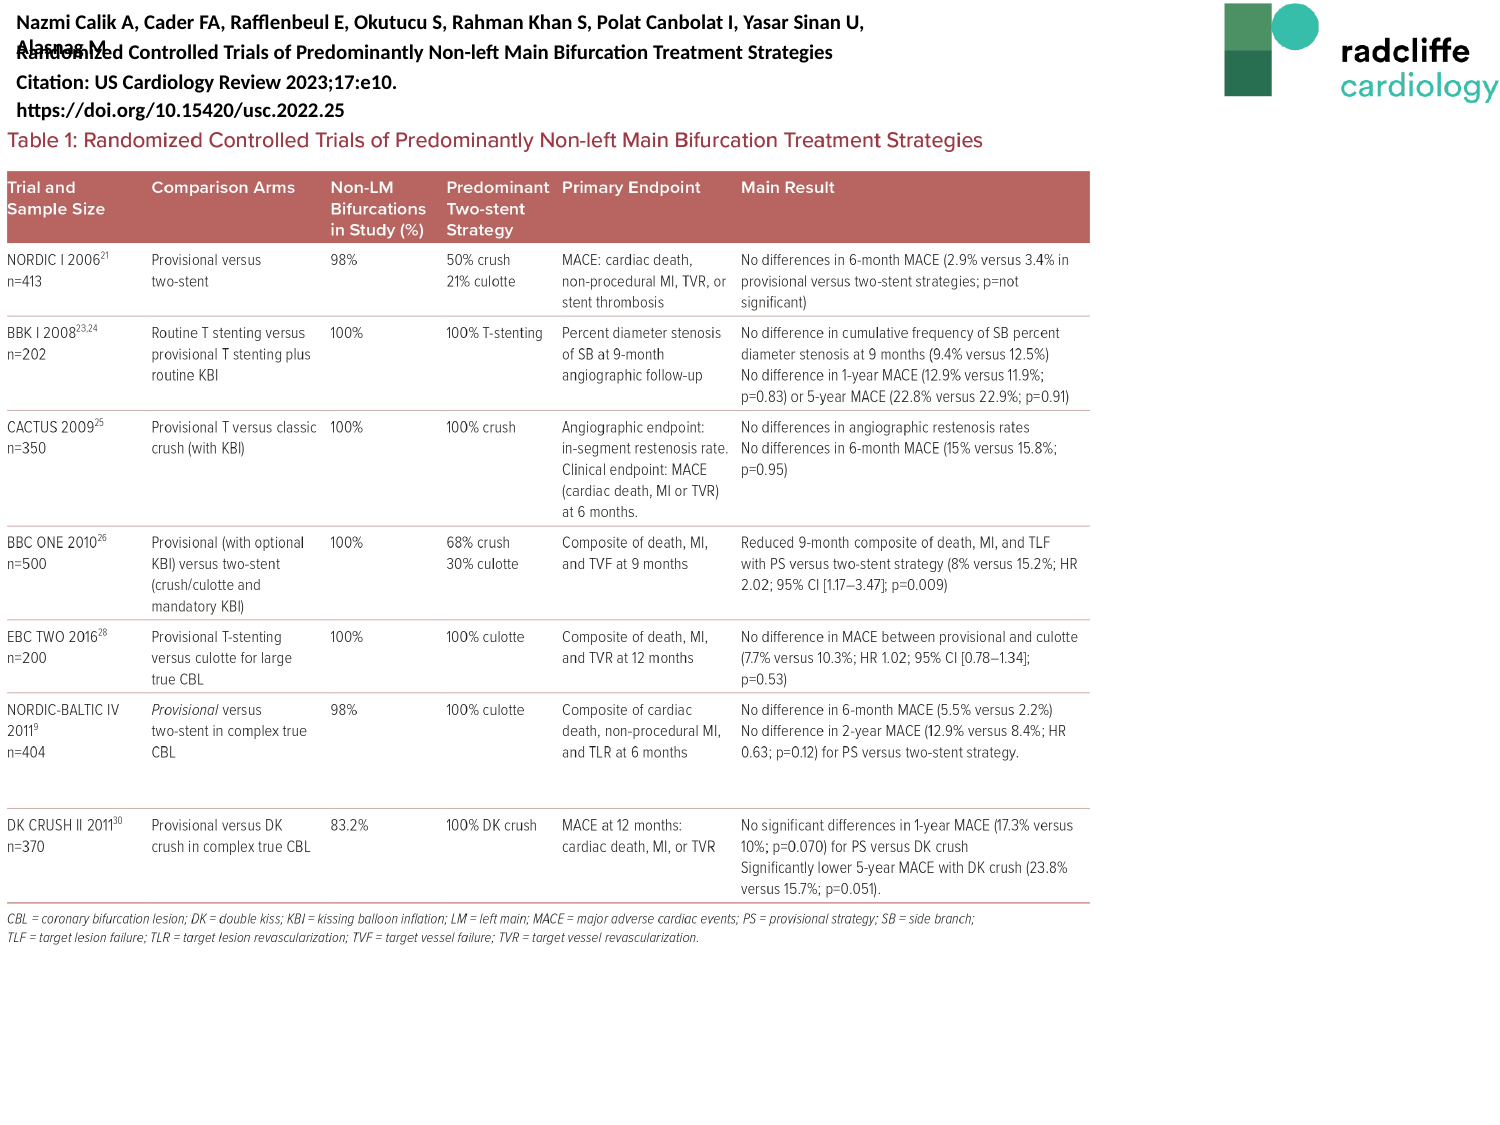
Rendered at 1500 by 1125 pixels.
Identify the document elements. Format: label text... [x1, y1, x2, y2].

text_box https://doi.org/10.15420/usc.2022.25 [1, 89, 1500, 129]
text_box Citation: US Cardiology Review 2023;17:e10. [1, 60, 1224, 89]
text_box Randomized Controlled Trials of Predominantly Non-left Main Bifurcation Treatment Strategies [1, 31, 1224, 60]
picture [1224, 1, 1499, 104]
picture [1, 124, 1096, 946]
text_box Nazmi Calik A, Cader FA, Rafflenbeul E, Okutucu S, Rahman Khan S, Polat Canbolat I, Yasar Sinan U, Alasnag M [1, 1, 939, 31]
